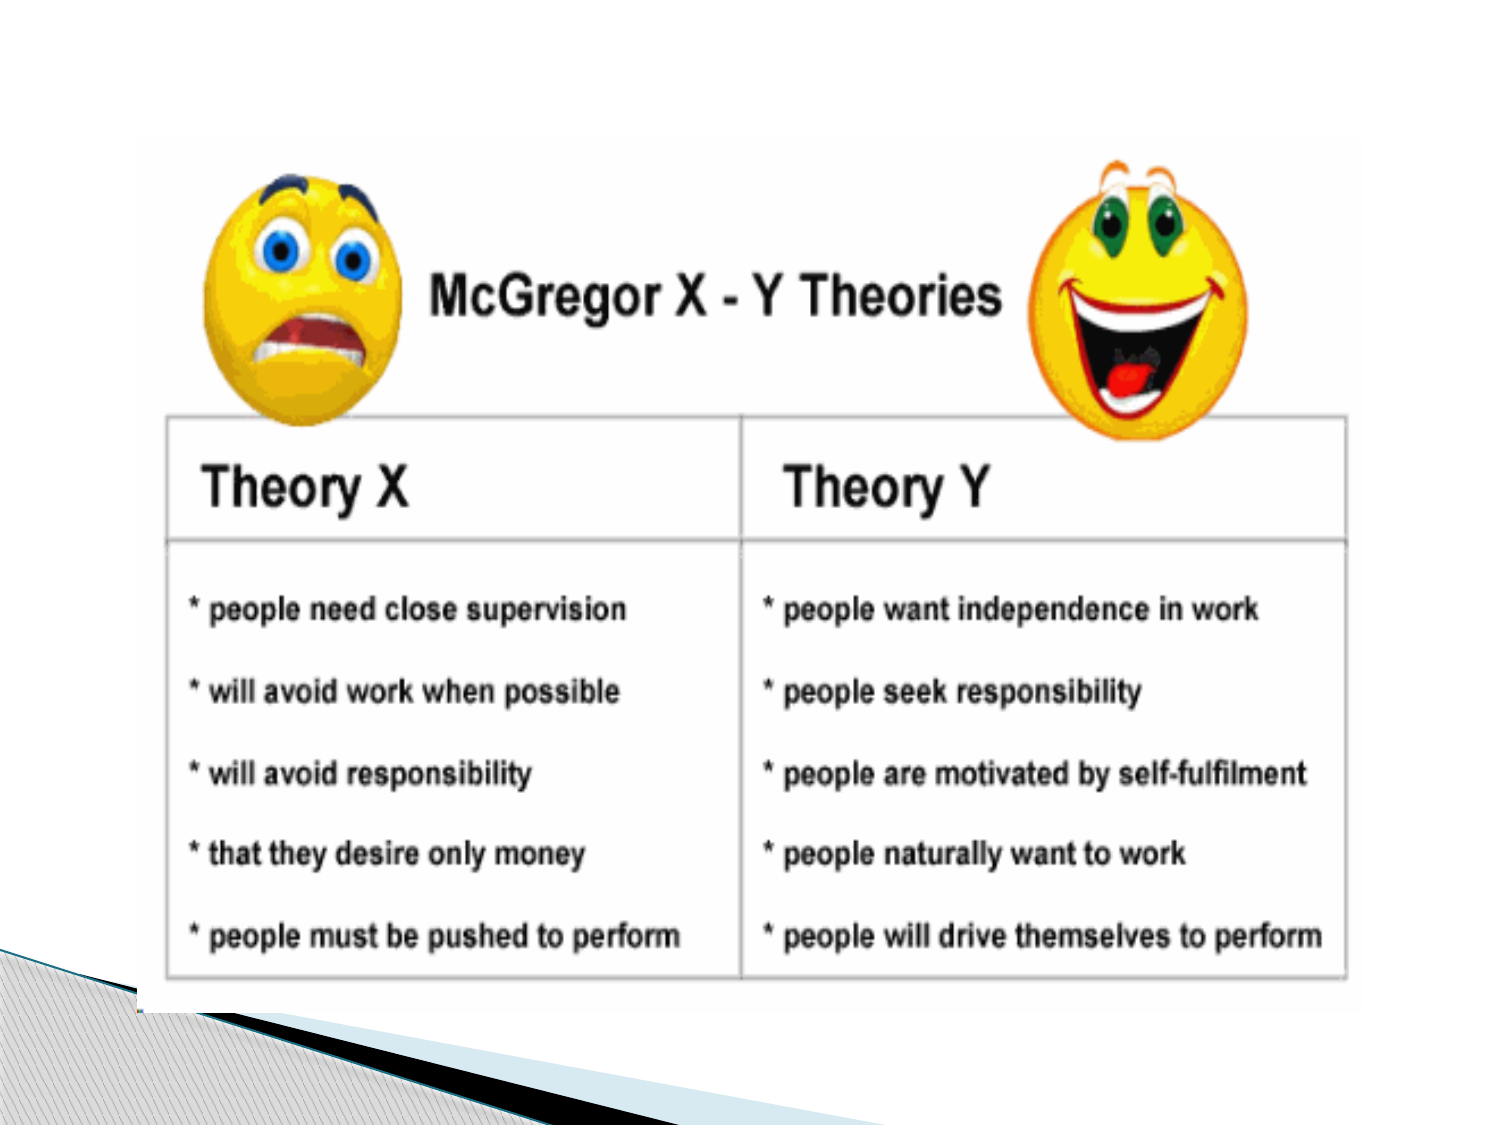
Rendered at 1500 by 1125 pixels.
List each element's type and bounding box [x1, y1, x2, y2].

list [137, 137, 1363, 1013]
